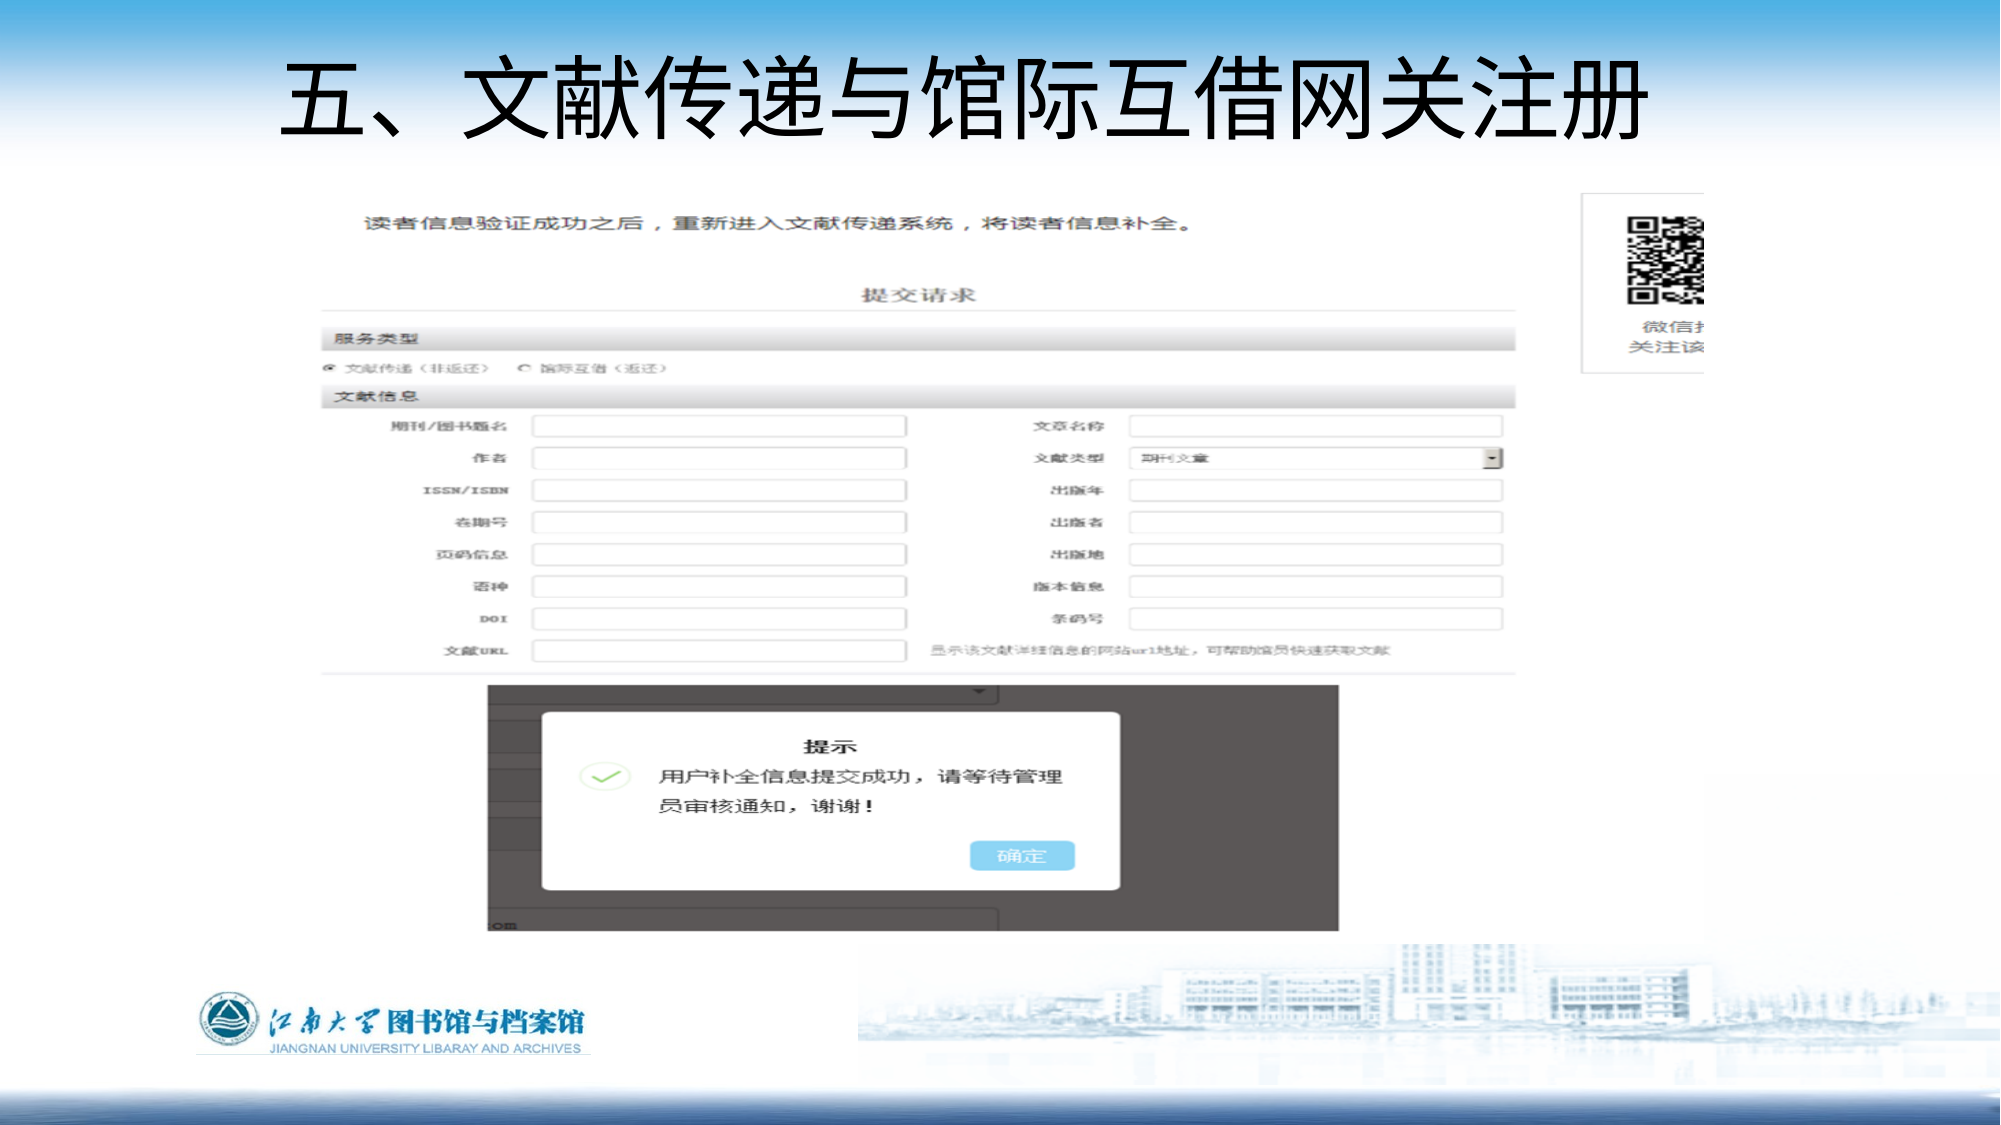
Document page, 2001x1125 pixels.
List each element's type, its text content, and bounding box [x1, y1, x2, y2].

text_box 五、文献传递与馆际互借网关注册 [262, 33, 1685, 159]
picture [0, 0, 2000, 186]
picture [196, 984, 591, 1055]
picture [0, 191, 2000, 1125]
